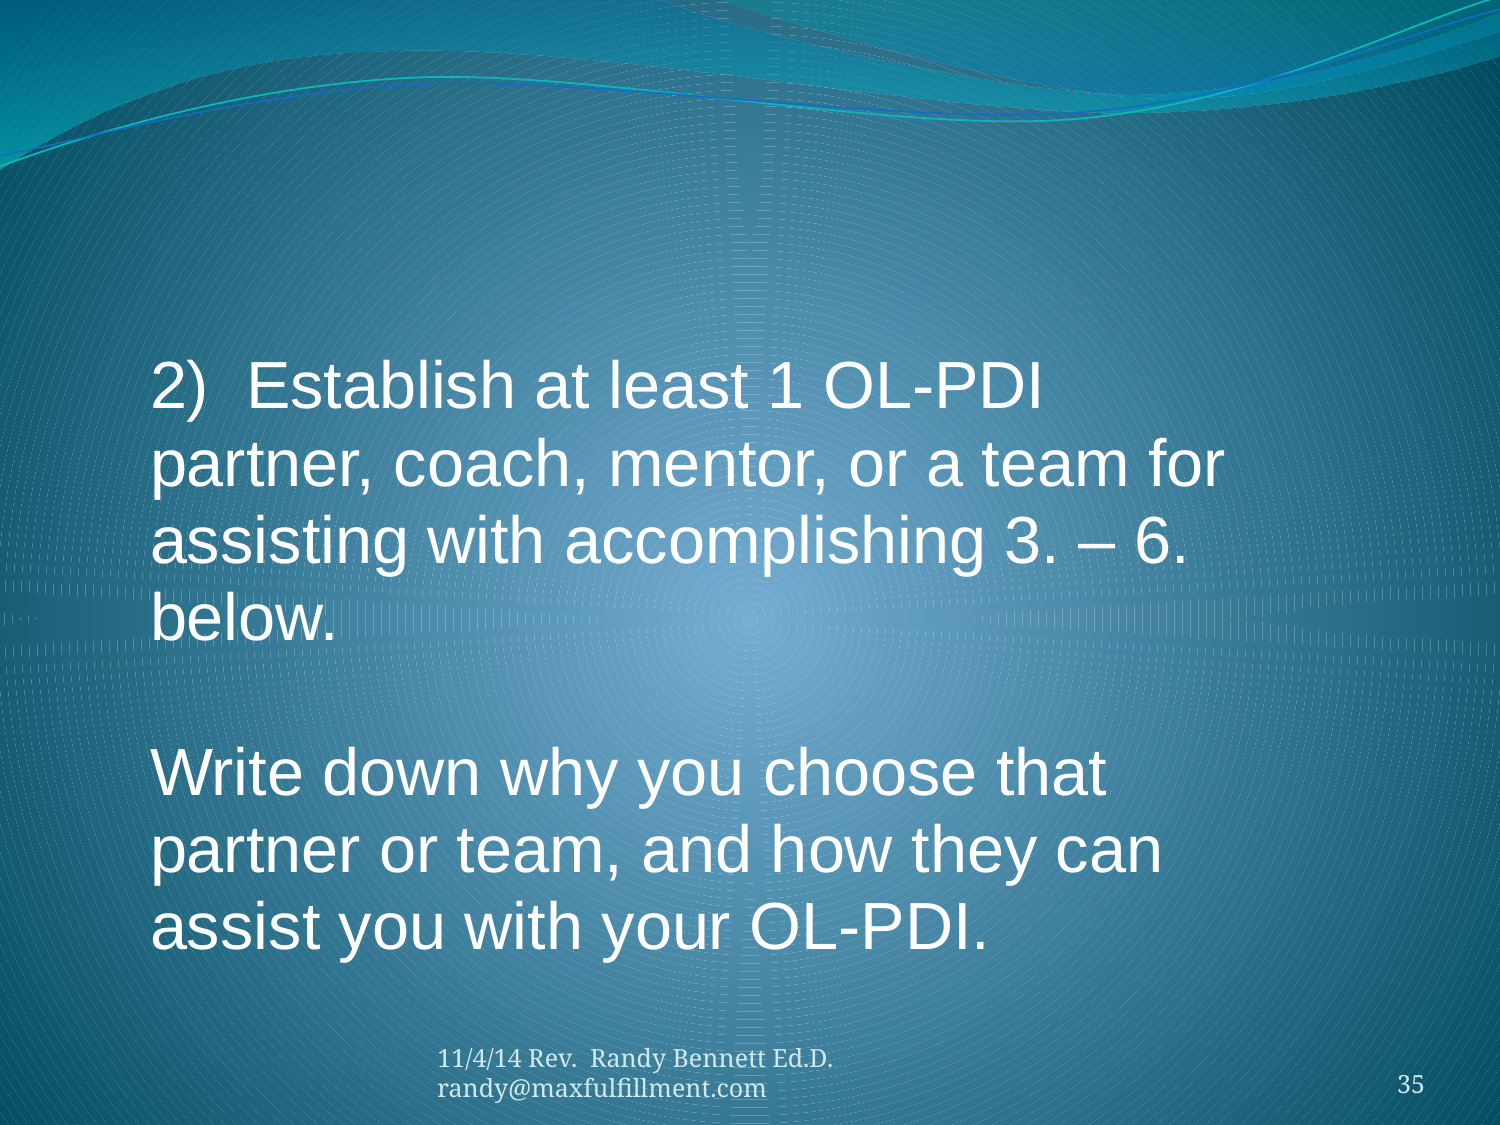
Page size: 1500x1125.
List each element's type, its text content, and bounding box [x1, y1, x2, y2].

subtitle 2) Establish at least 1 OL-PDI partner, coach, mentor, or a team for assisting with accomplishing 3. – 6. below. Write down why you choose that partner or team, and how they can assist you with your OL-PDI. [149, 349, 1376, 1038]
slide_number 35 [1299, 1042, 1425, 1103]
footer 11/4/14 Rev. Randy Bennett Ed.D. randy@maxfulfillment.com [437, 1042, 988, 1103]
